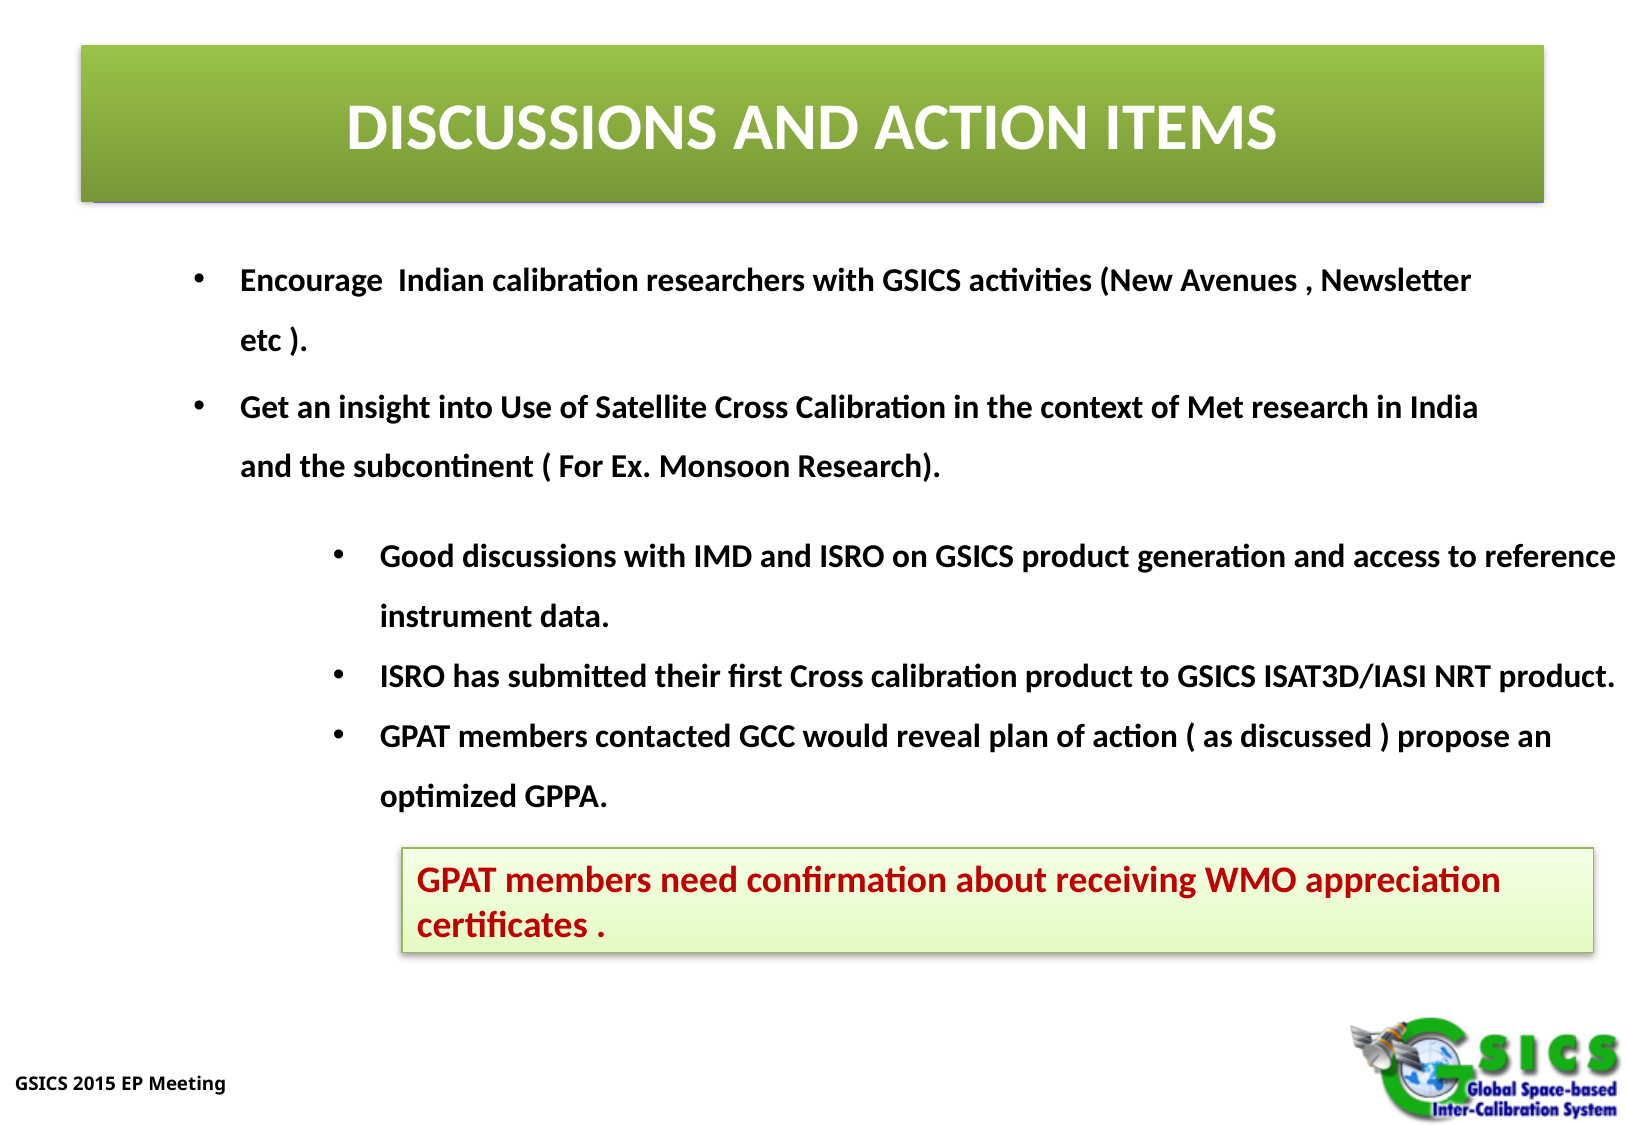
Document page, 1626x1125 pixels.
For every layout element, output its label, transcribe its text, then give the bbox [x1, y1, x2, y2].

text_box Encourage Indian calibration researchers with GSICS activities (New Avenues , Newsletter etc ). Get an insight into Use of Satellite Cross Calibration in the context of Met research in India and the subcontinent ( For Ex. Monsoon Research). [103, 230, 1516, 492]
picture [1343, 1010, 1625, 1125]
title DISCUSSIONS AND ACTION ITEMS [80, 44, 1544, 202]
text_box GPAT members need confirmation about receiving WMO appreciation certificates . [401, 847, 1594, 953]
text_box Good discussions with IMD and ISRO on GSICS product generation and access to reference instrument data. ISRO has submitted their first Cross calibration product to GSICS ISAT3D/IASI NRT product. GPAT members contacted GCC would reveal plan of action ( as discussed ) propose an optimized GPPA. [318, 506, 1625, 822]
